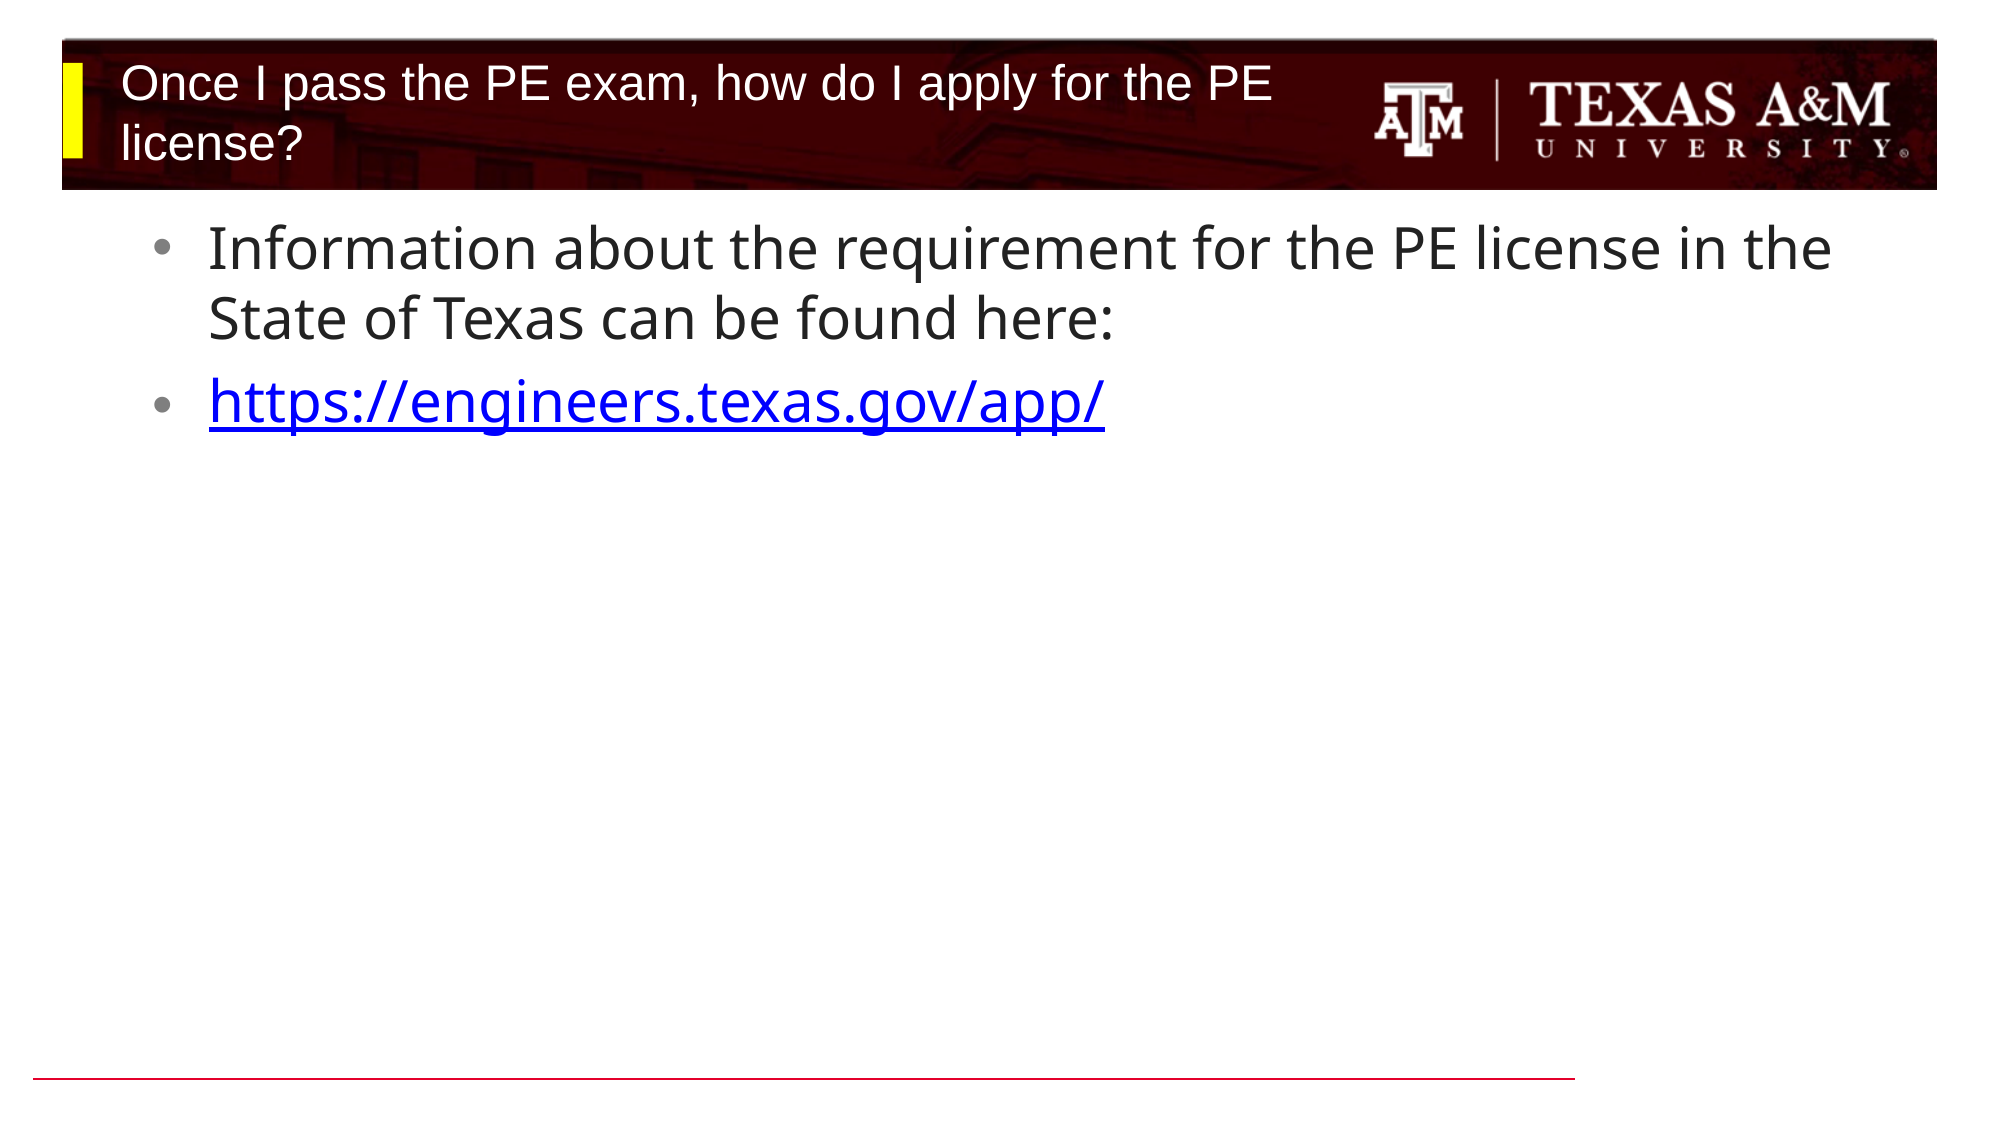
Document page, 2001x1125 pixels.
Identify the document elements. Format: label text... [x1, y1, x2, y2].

picture [1428, 37, 1937, 190]
picture [62, 37, 105, 190]
title Once I pass the PE exam, how do I apply for the PE license? [105, 16, 1428, 204]
list Information about the requirement for the PE license in the State of Texas can be found here: https://engineers.texas.gov/app/ [99, 204, 1900, 1036]
